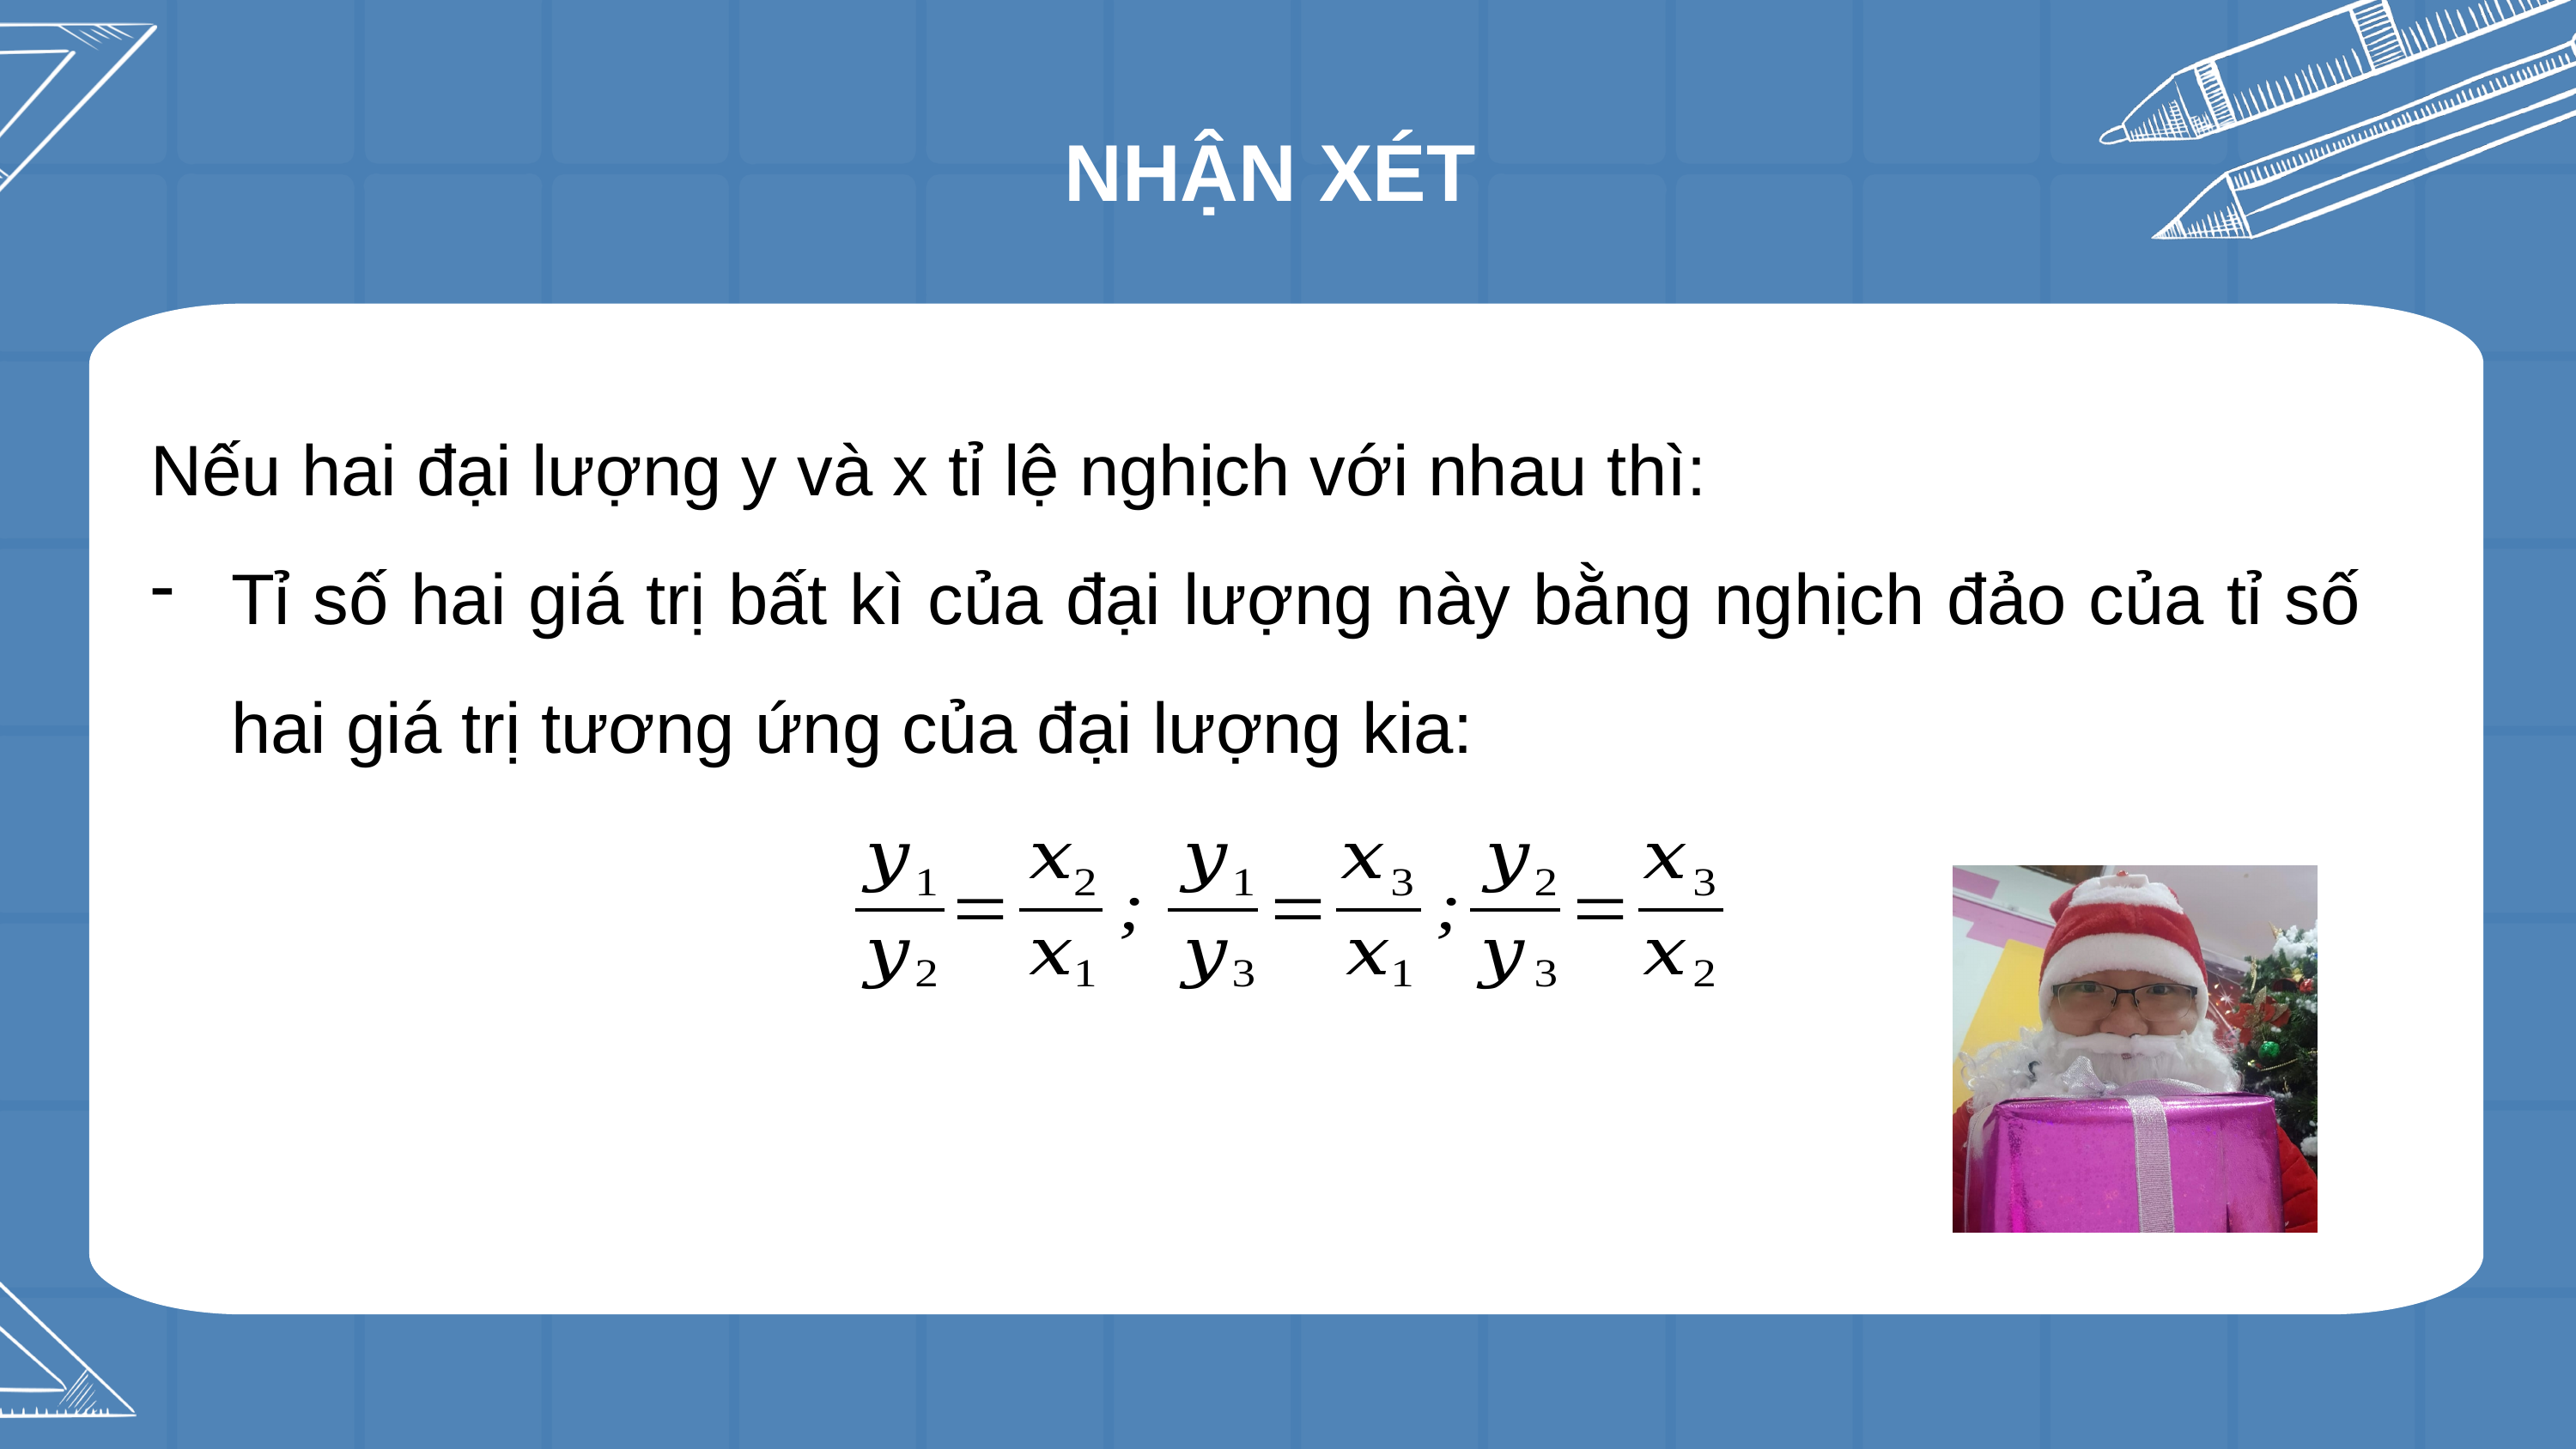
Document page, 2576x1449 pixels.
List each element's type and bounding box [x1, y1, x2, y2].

picture [0, 0, 2576, 1449]
text_box [88, 303, 2484, 1315]
